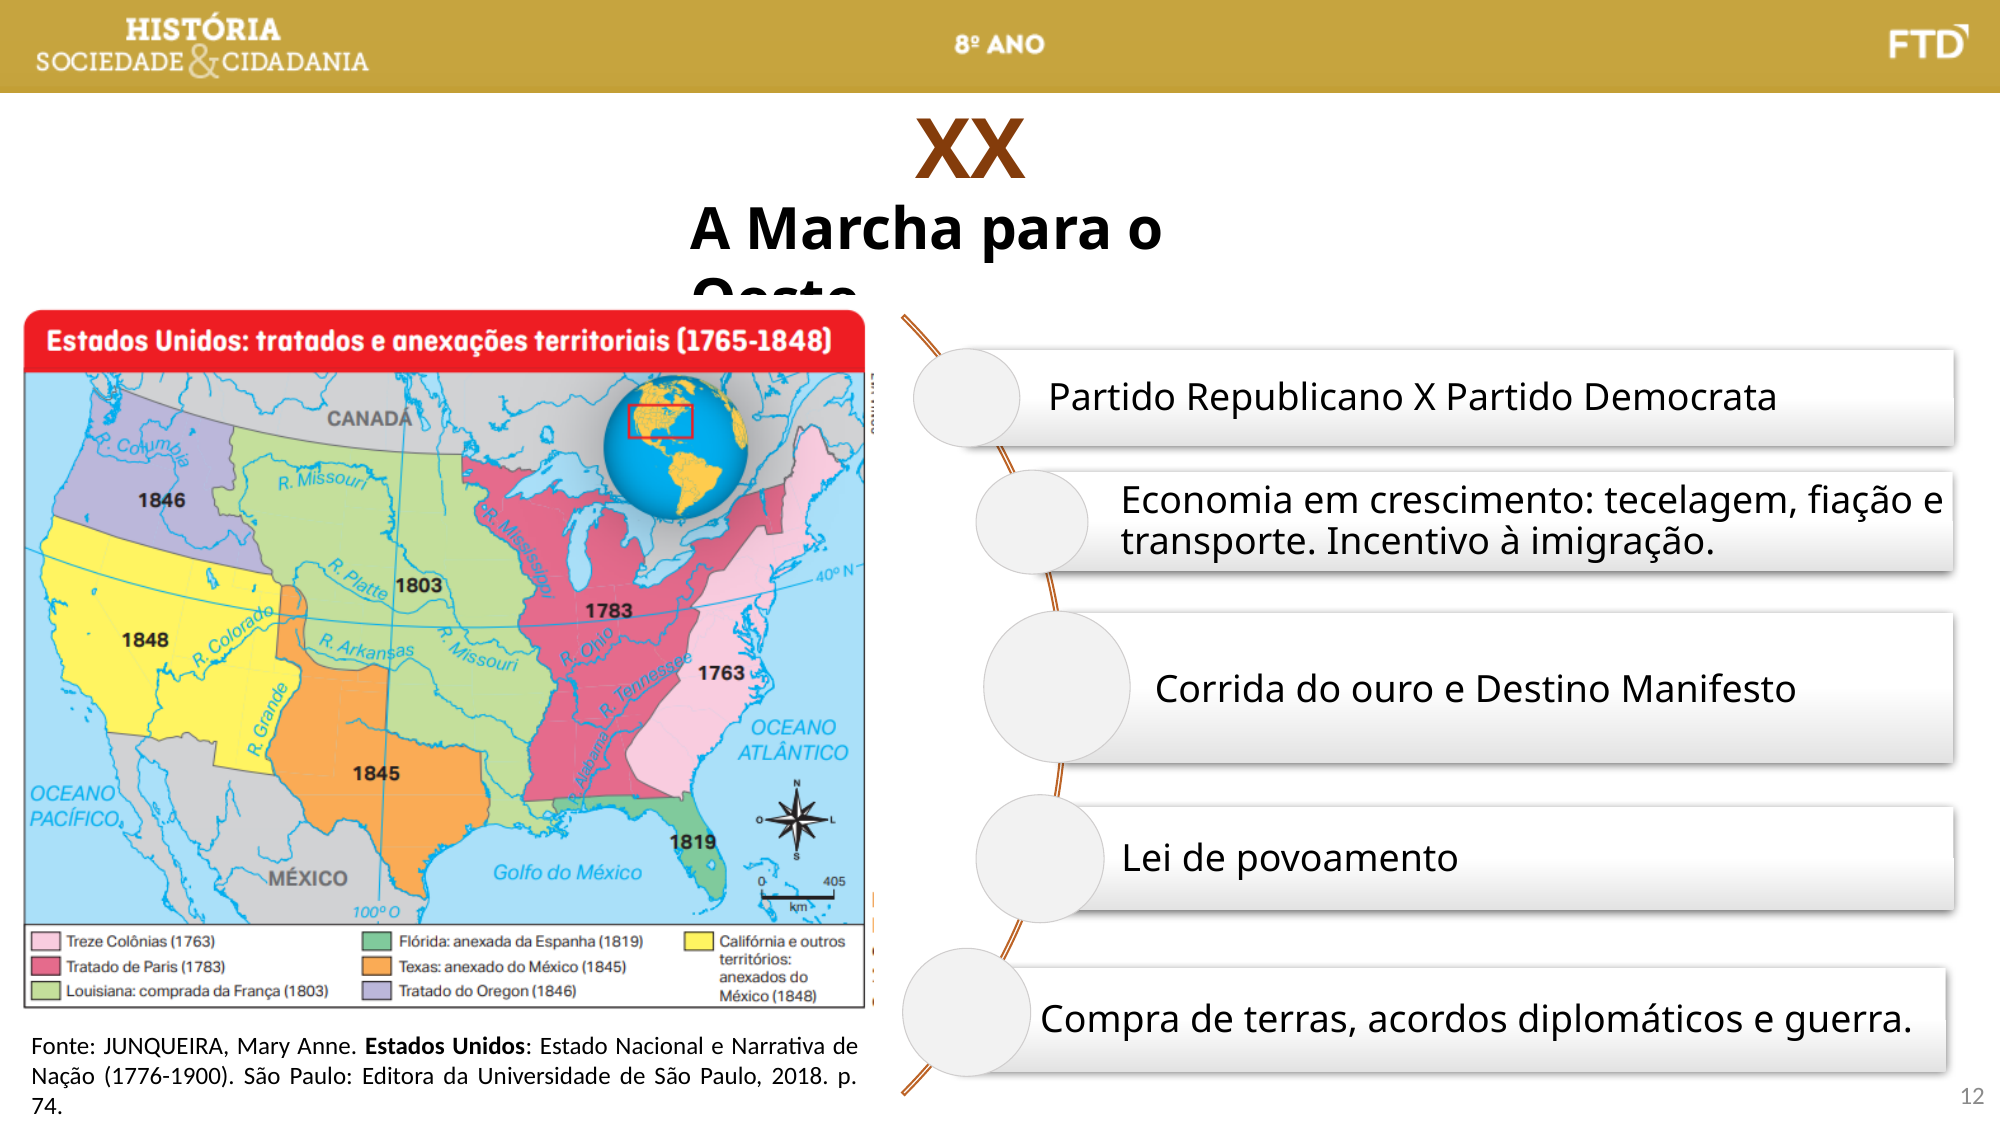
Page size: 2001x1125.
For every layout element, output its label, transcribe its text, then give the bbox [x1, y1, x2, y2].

title Estados Unidos e América Latina no século XX [21, 93, 1921, 205]
picture [16, 295, 874, 1023]
picture [0, 0, 2000, 93]
slide_number 12 [1550, 1065, 2000, 1125]
text_box A Marcha para o Oeste [675, 184, 1325, 339]
text_box Fonte: JUNQUEIRA, Mary Anne. Estados Unidos: Estado Nacional e Narrativa de Nação (1776-1900). São Paulo: Editora da Universidade de São Paulo, 2018. p. 74. [16, 1023, 874, 1125]
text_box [889, 295, 1965, 1115]
